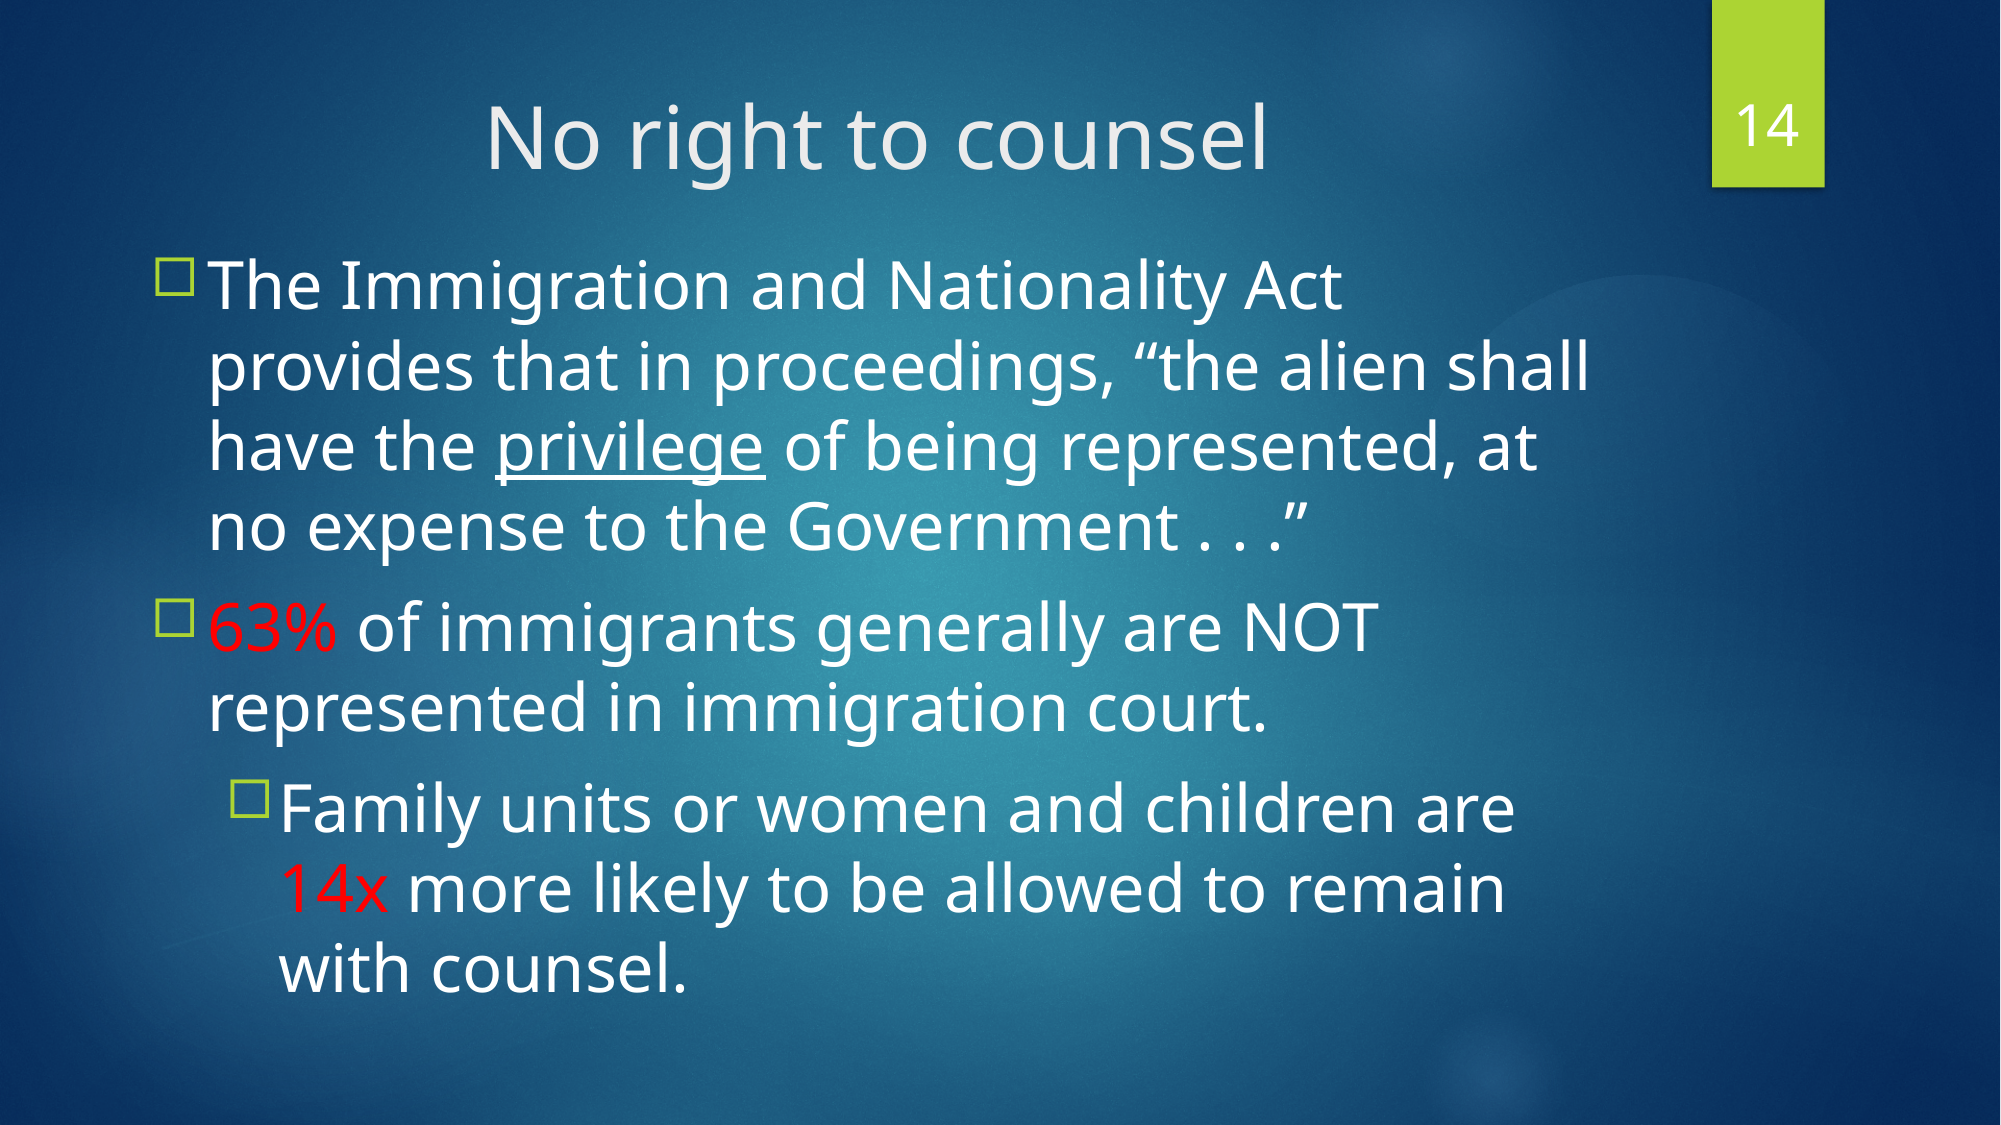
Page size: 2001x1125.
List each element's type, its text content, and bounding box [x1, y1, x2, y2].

slide_number 14 [1697, 88, 1837, 175]
list The Immigration and Nationality Act provides that in proceedings, “the alien shall have the privilege of being represented, at no expense to the Government . . .” 63% of immigrants generally are NOT represented in immigration court. Family units or women and children are 14x more likely to be allowed to remain with counsel. [143, 235, 1612, 1125]
picture [0, 0, 2001, 1125]
title No right to counsel [105, 73, 1650, 207]
